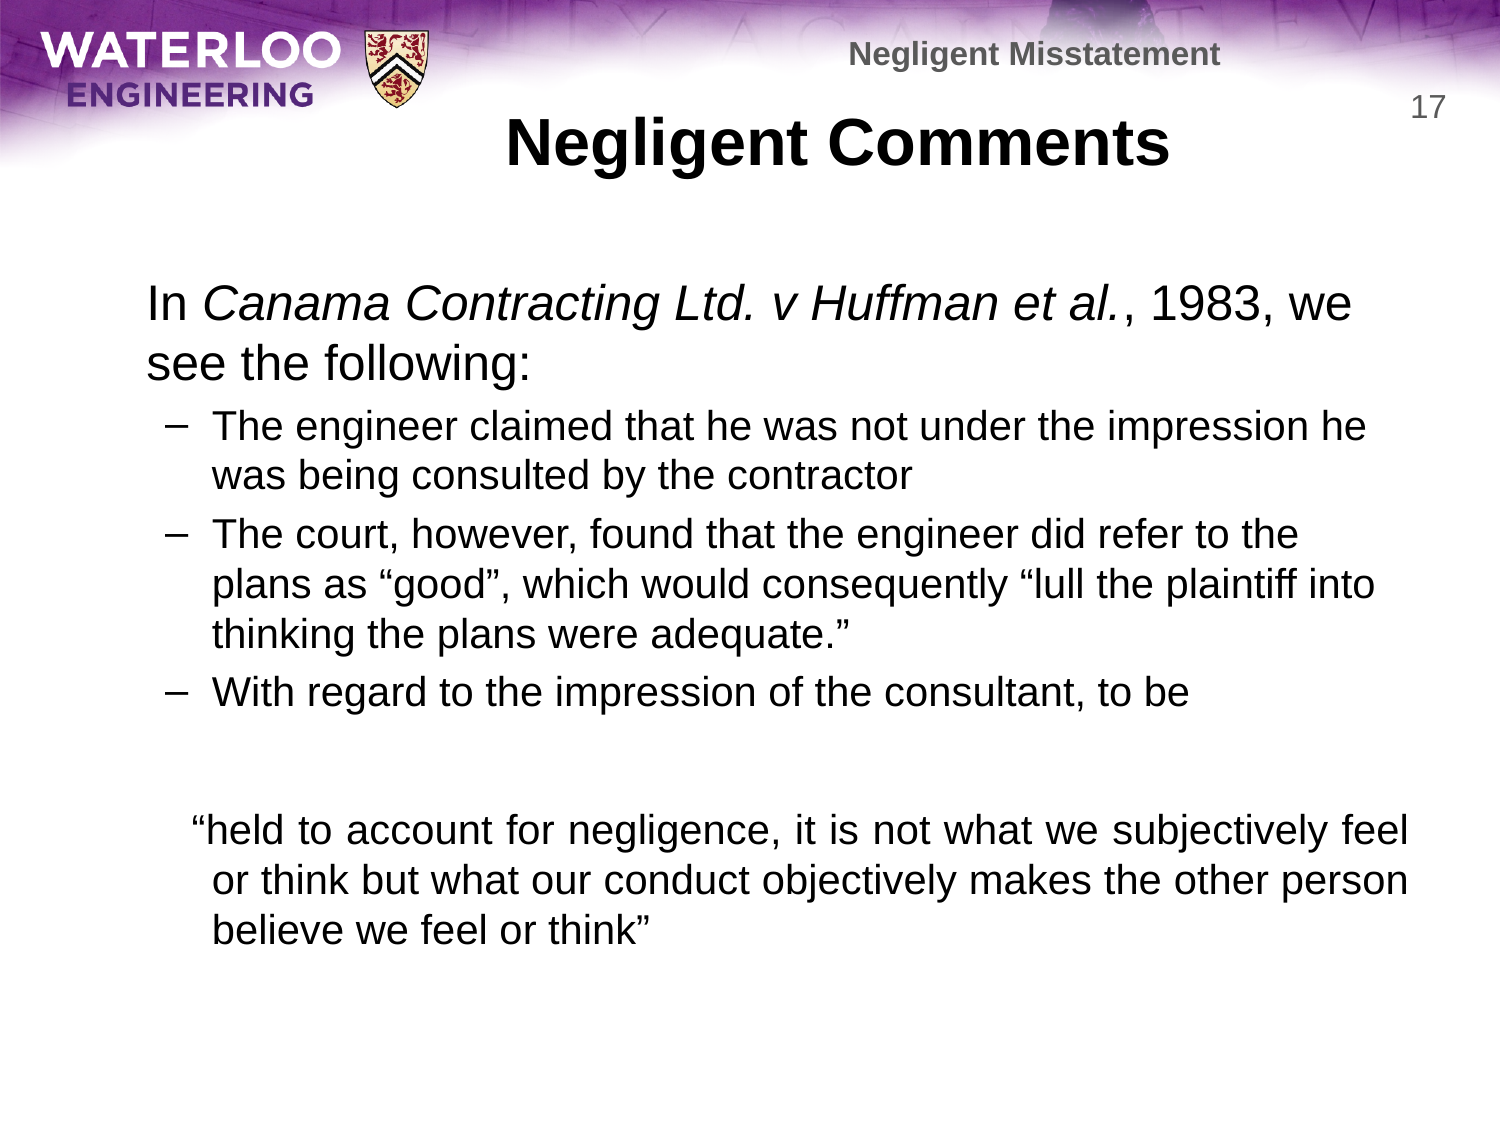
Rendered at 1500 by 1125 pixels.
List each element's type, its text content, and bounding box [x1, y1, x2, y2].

picture [0, 0, 1500, 1125]
footer Negligent Misstatement [453, 24, 1236, 68]
title Negligent Comments [252, 44, 1426, 233]
list In Canama Contracting Ltd. v Huffman et al., 1983, we see the following: The engineer claimed that he was not under the impression he was being consulted by the contractor The court, however, found that the engineer did refer to the plans as “good”, which would consequently “lull the plaintiff into thinking the plans were adequate.” With regard to the impression of the consultant, to be “held to account for negligence, it is not what we subjectively feel or think but what our conduct objectively makes the other person believe we feel or think” [74, 262, 1426, 1020]
slide_number 17 [1333, 73, 1462, 134]
